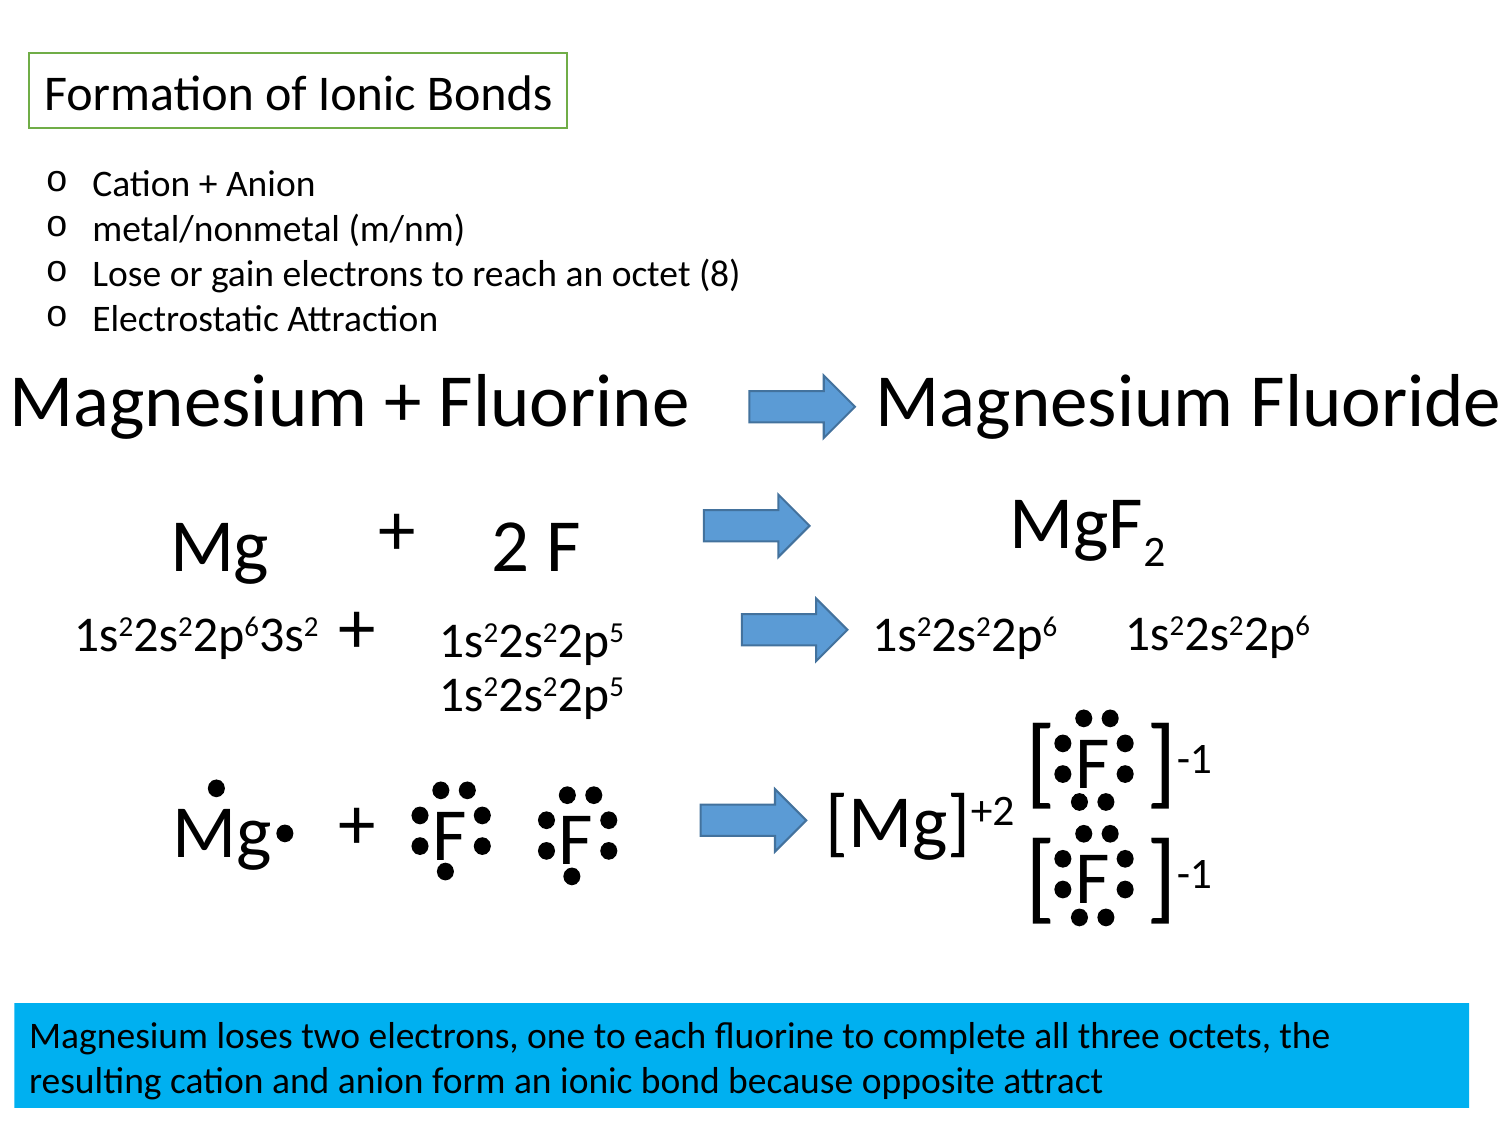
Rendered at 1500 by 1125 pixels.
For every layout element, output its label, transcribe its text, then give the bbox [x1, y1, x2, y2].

text_box 1s22s22p6 [857, 593, 1073, 669]
text_box 1s22s22p6 [1110, 592, 1326, 668]
text_box 1s22s22p5 [423, 600, 639, 654]
text_box 2 F [476, 489, 596, 594]
text_box + [323, 767, 391, 873]
text_box Cation + Anion metal/nonmetal (m/nm) Lose or gain electrons to reach an octet (8) Electrostatic Attraction [30, 151, 757, 344]
text_box + [323, 570, 391, 676]
text_box 1s22s22p63s2 [59, 593, 334, 669]
text_box [740, 596, 849, 664]
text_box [156, 775, 288, 882]
text_box Formation of Ionic Bonds [28, 52, 568, 129]
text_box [1006, 688, 1232, 803]
text_box [288, 825, 294, 842]
text_box Magnesium + Fluorine Magnesium Fluoride [0, 344, 1500, 449]
text_box 1s22s22p5 [423, 654, 639, 730]
text_box [748, 373, 857, 441]
text_box MgF2 [994, 465, 1181, 583]
text_box Magnesium loses two electrons, one to each fluorine to complete all three octets, the resulting cation and anion form an ionic bond because opposite attract [14, 1003, 1470, 1108]
text_box + [363, 473, 431, 579]
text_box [412, 777, 490, 884]
text_box [Mg]+2 [810, 765, 1006, 871]
text_box [702, 492, 811, 560]
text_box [539, 782, 617, 889]
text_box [1006, 803, 1232, 940]
text_box Mg [155, 489, 285, 593]
text_box [699, 786, 808, 855]
